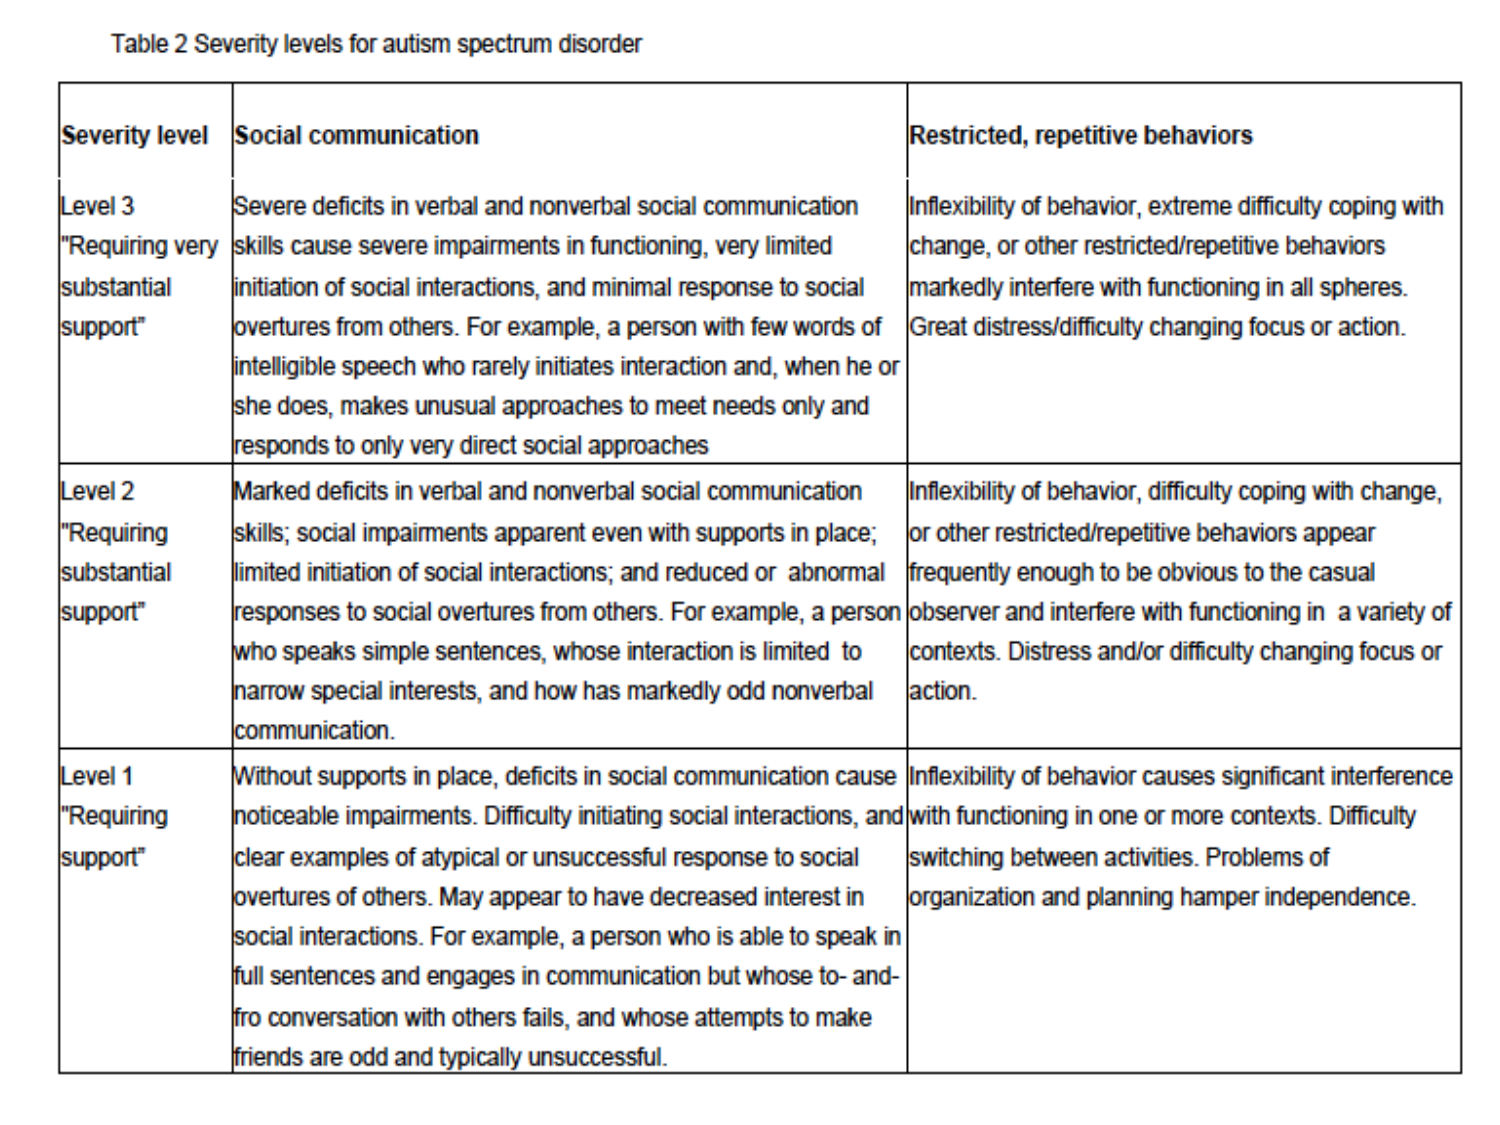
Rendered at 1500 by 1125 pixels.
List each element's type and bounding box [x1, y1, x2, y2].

list [0, 0, 1500, 1110]
